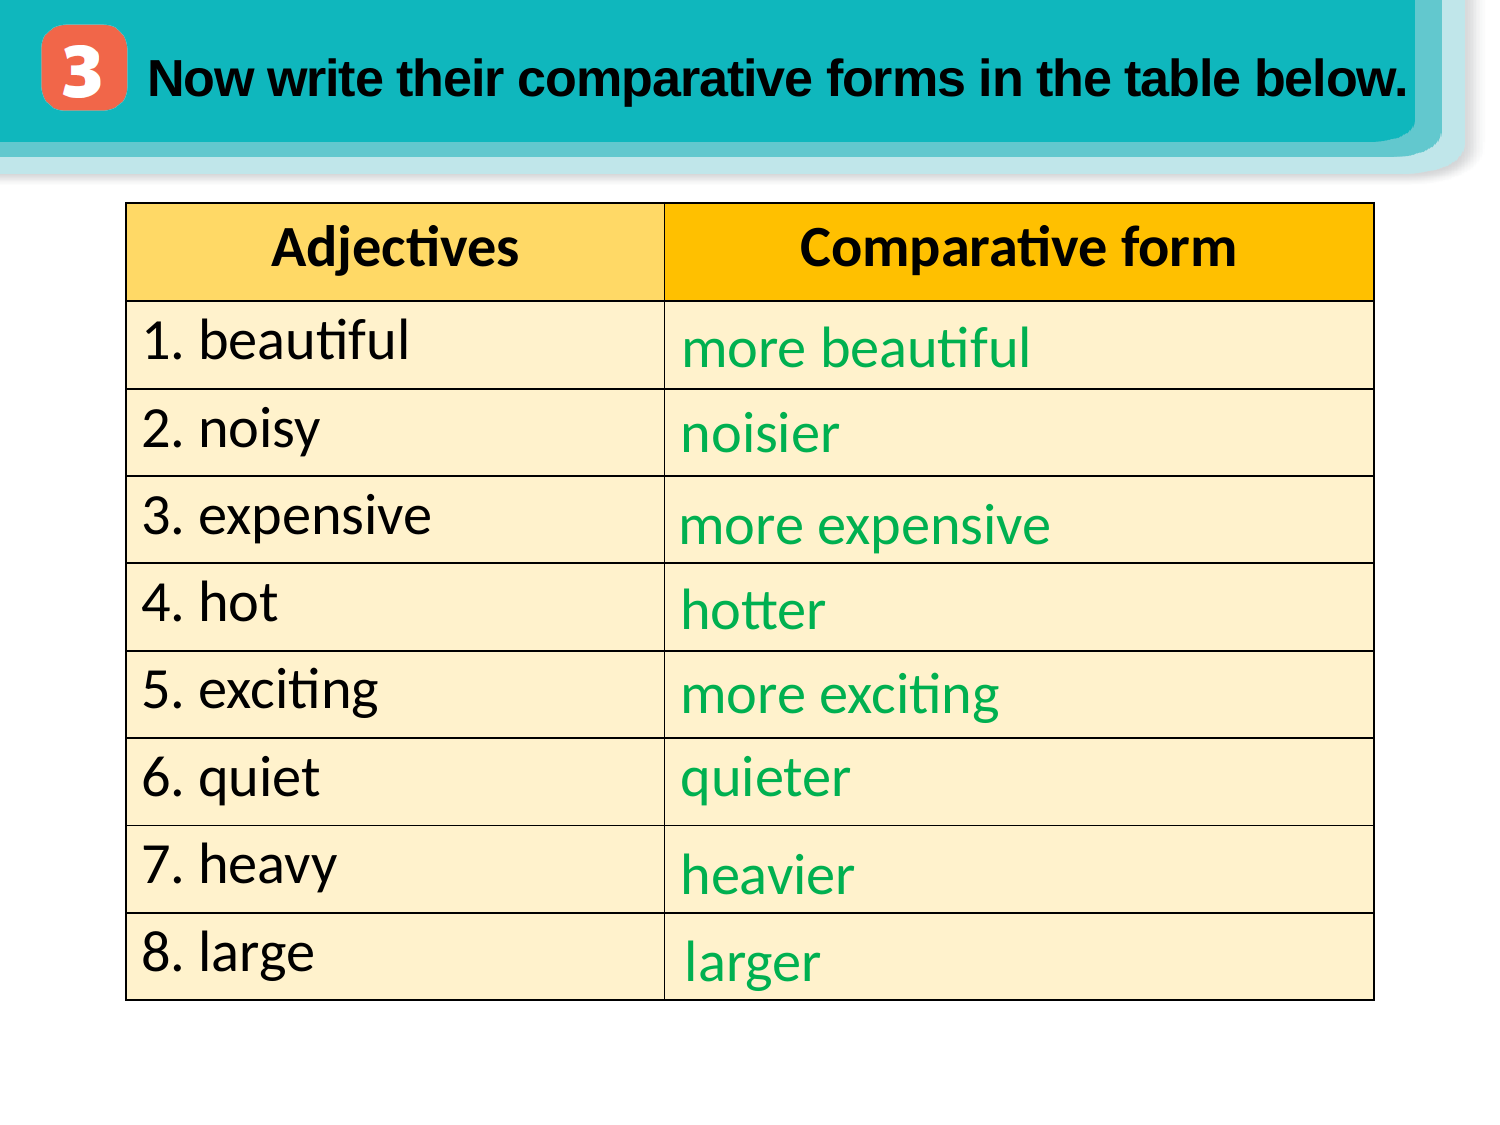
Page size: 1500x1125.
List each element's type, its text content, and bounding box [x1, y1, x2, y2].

table_cell [665, 739, 1373, 825]
text_box more exciting [665, 647, 1015, 733]
table_cell 6. quiet [127, 739, 664, 825]
table_cell 3. expensive [127, 477, 664, 562]
table_cell 8. large [127, 914, 664, 999]
picture [0, 0, 1500, 194]
text_box quieter [666, 730, 867, 816]
table_cell [856, 302, 1373, 388]
table_cell 5. exciting [127, 652, 664, 737]
table_cell [867, 652, 1373, 737]
table_cell 7. heavy [127, 826, 664, 912]
table_cell [842, 564, 1373, 650]
text_box more beautiful [666, 302, 1048, 387]
table_header Comparative form [665, 204, 1373, 300]
table_cell [665, 915, 670, 999]
table_cell 4. hot [127, 564, 664, 650]
table_cell [837, 914, 1373, 999]
table_cell 2. noisy [127, 390, 664, 475]
table_cell [665, 390, 1373, 475]
text_box hotter [665, 563, 842, 647]
text_box more expensive [663, 479, 1067, 564]
table_cell [665, 477, 1373, 562]
table_cell [665, 826, 1373, 912]
table_header Adjectives [127, 204, 664, 300]
text_box noisier [666, 386, 856, 472]
text_box heavier [665, 829, 871, 915]
table_cell 1. beautiful [127, 302, 664, 388]
text_box larger [670, 915, 837, 1001]
